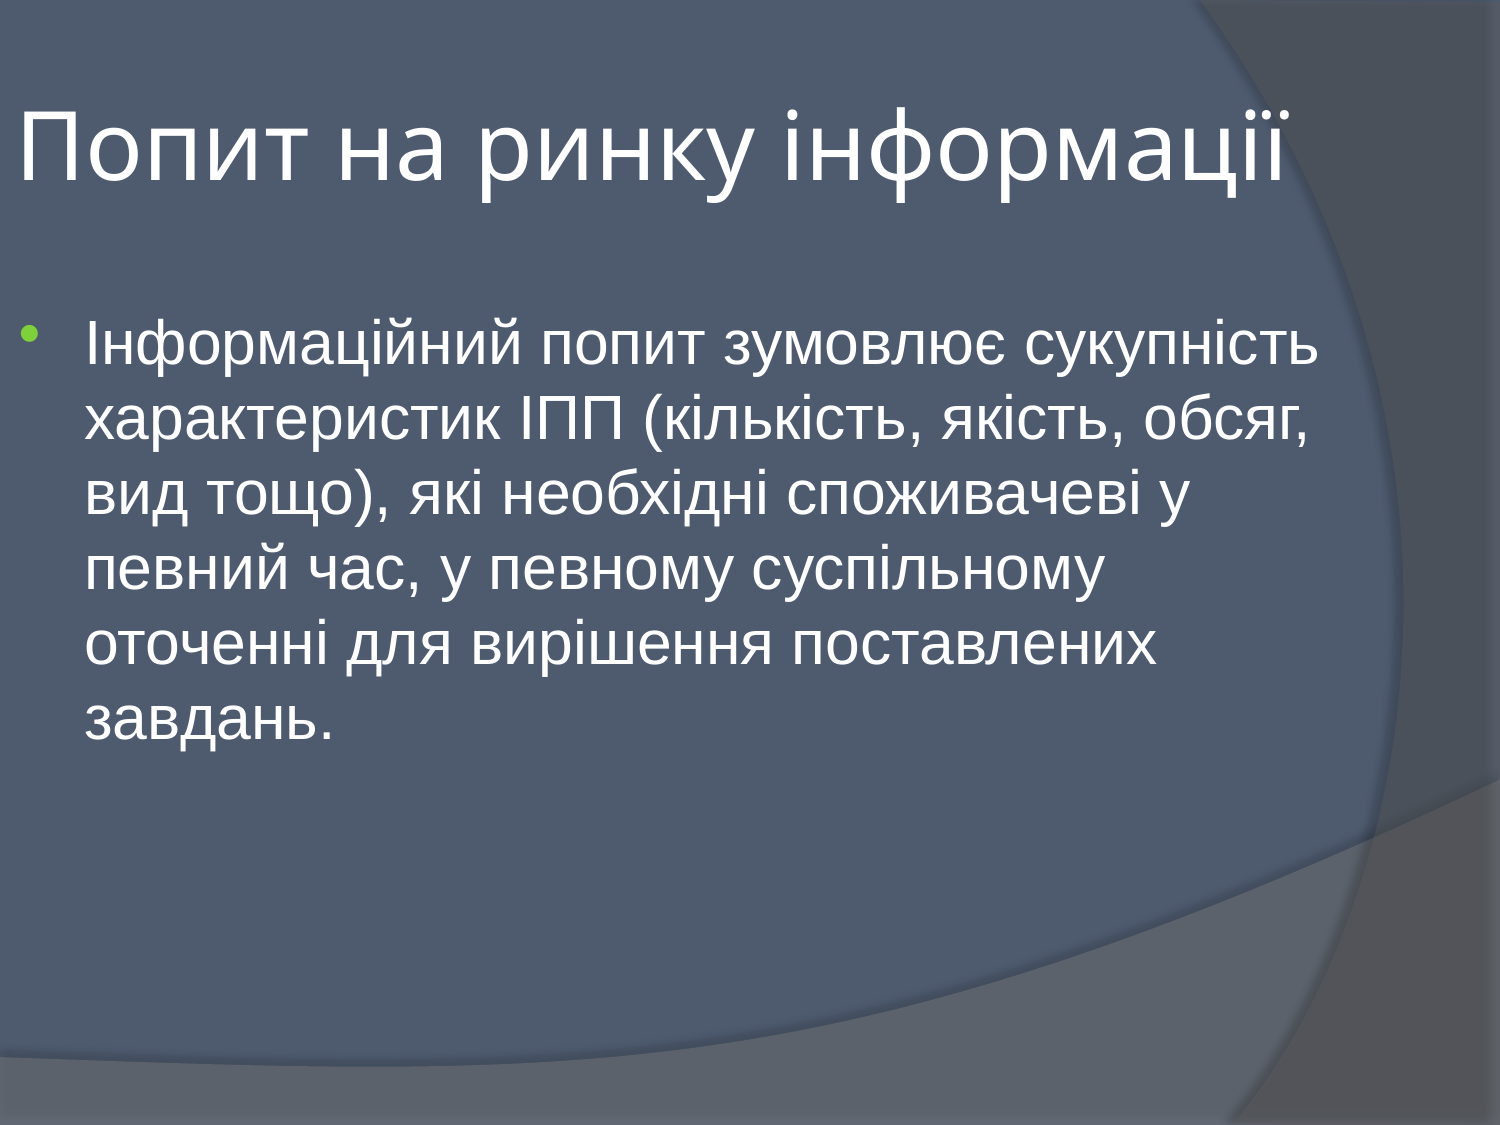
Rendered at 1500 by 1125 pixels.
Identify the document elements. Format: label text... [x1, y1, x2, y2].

text_box Інформаційний попит зумовлює сукупність характеристик ІПП (кількість, якість, обсяг, вид тощо), які необхідні споживачеві у певний час, у певному суспільному оточенні для вирішення поставлених завдань. [0, 294, 1351, 1038]
text_box Попит на ринку інформації [0, 77, 1351, 265]
